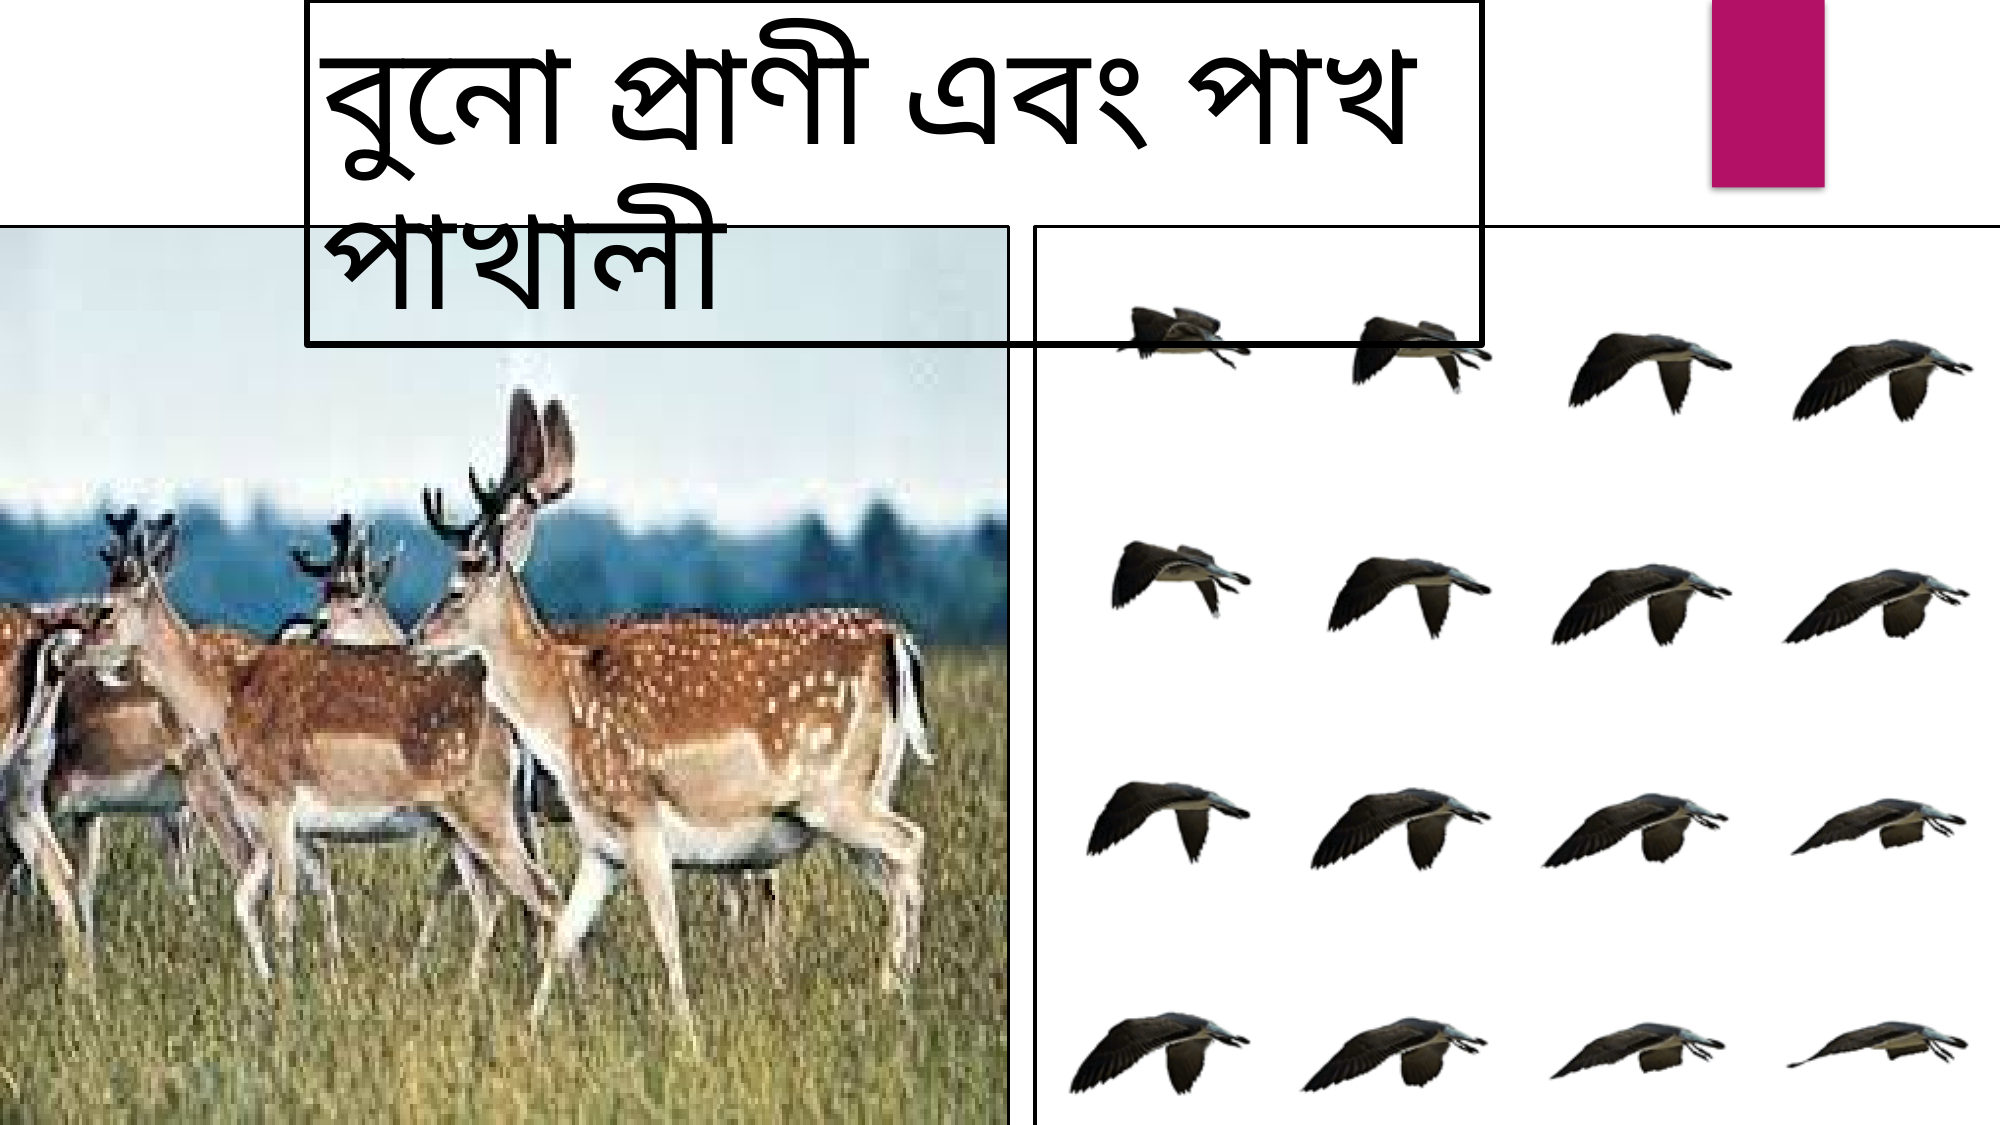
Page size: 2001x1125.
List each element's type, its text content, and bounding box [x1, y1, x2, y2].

text_box বুনো প্রাণী এবং পাখ পাখালী [306, 0, 1483, 345]
picture [0, 228, 1008, 1125]
picture [1036, 228, 2000, 1125]
